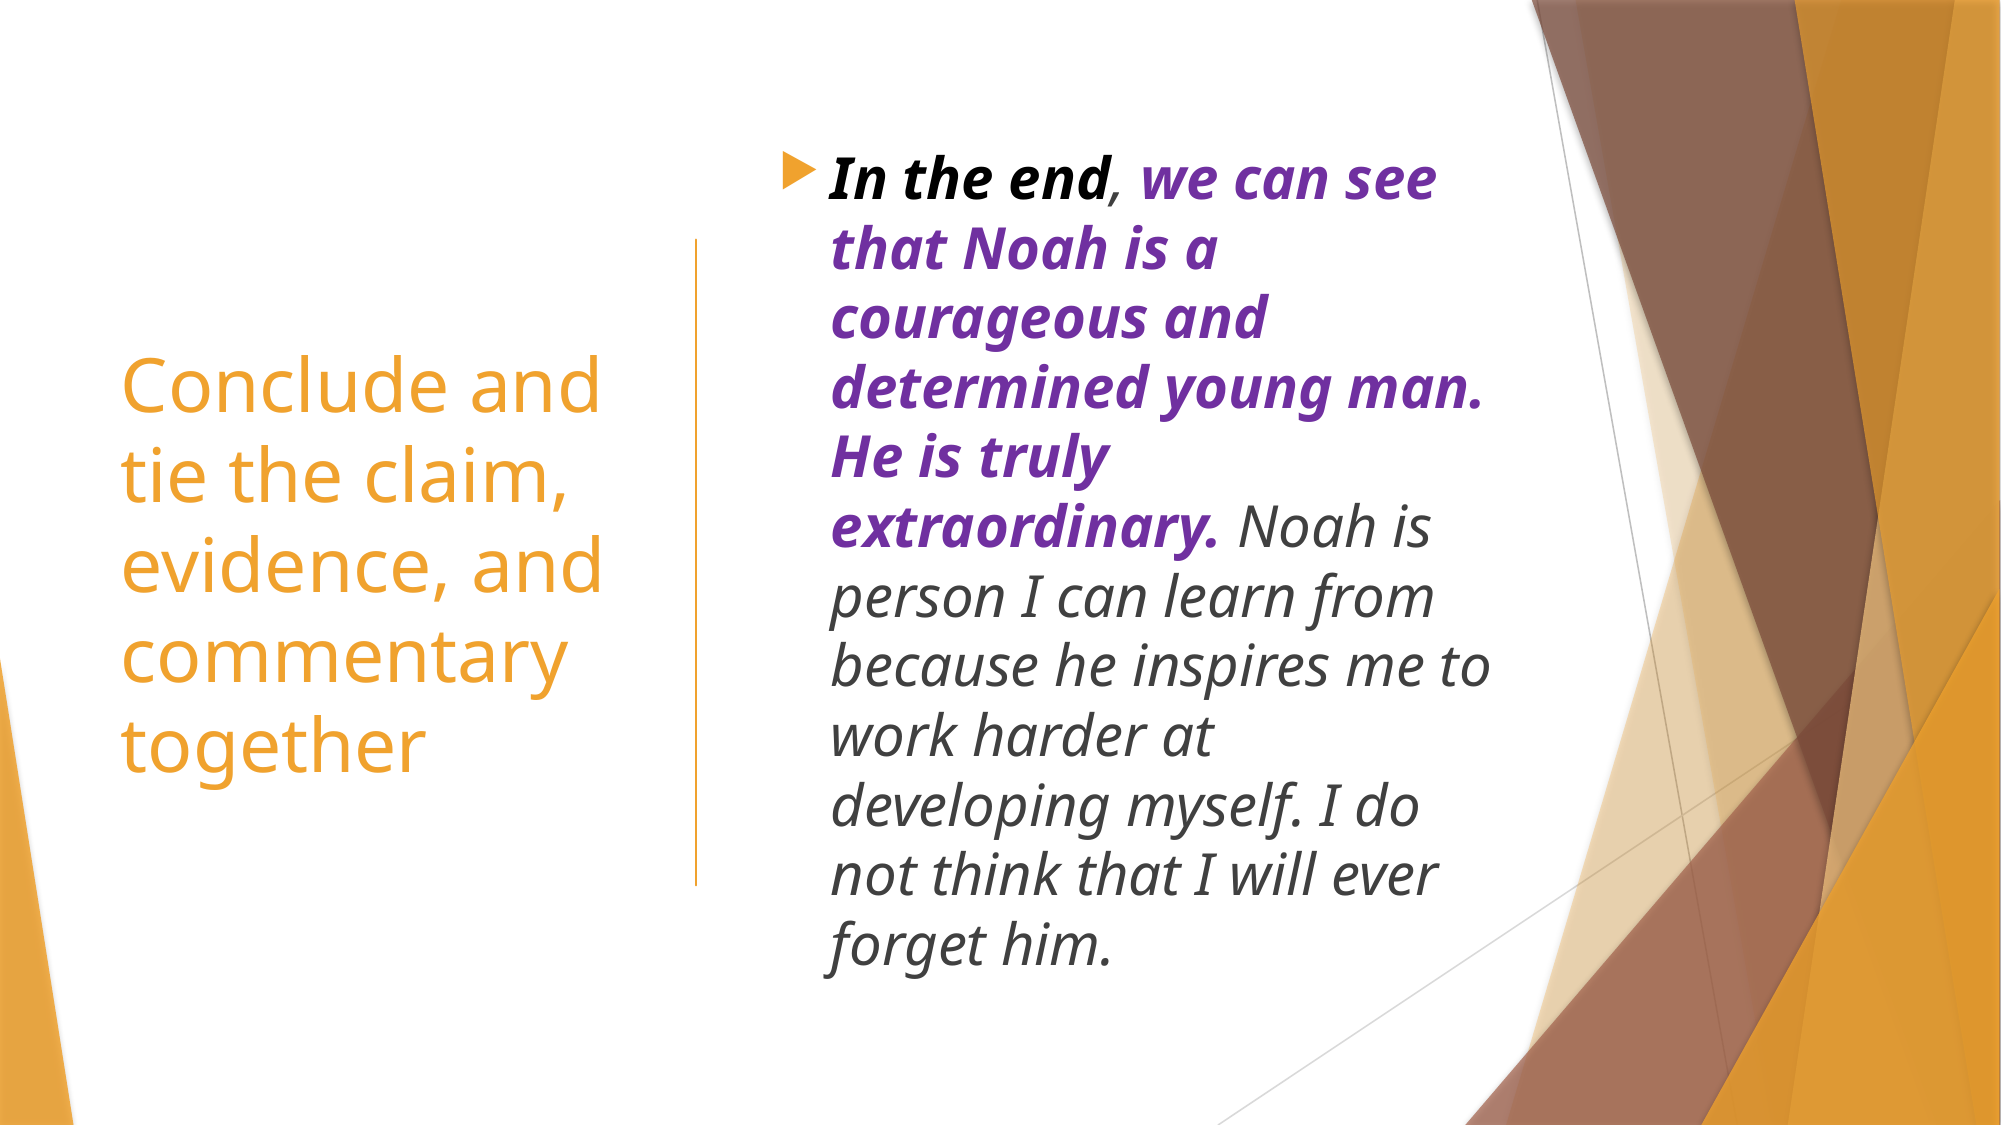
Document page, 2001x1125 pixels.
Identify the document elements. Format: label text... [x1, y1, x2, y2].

title Conclude and tie the claim, evidence, and commentary together [105, 133, 658, 991]
list In the end, we can see that Noah is a courageous and determined young man. He is truly extraordinary. Noah is person I can learn from because he inspires me to work harder at developing myself. I do not think that I will ever forget him. [763, 133, 1522, 991]
